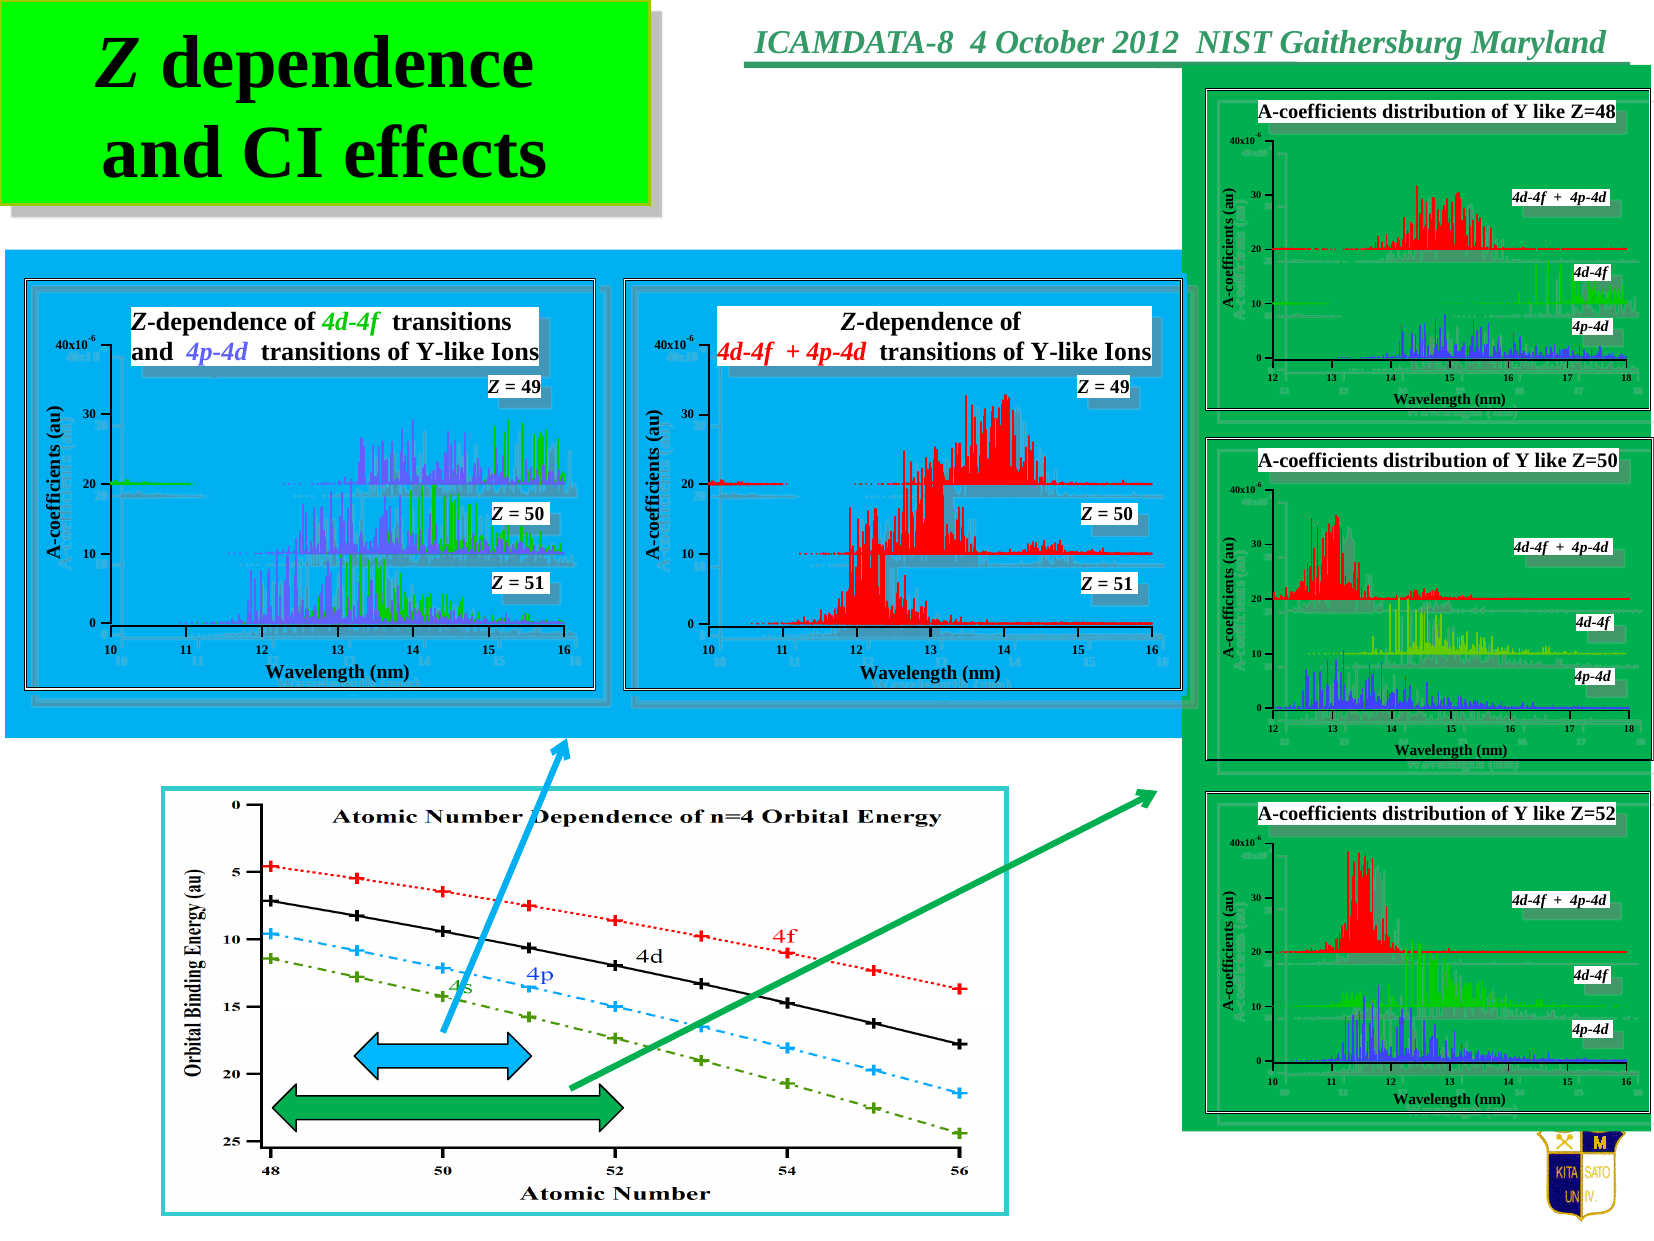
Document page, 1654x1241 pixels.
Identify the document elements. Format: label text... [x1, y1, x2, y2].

text_box [5, 249, 1182, 739]
picture [59, 418, 74, 422]
picture [62, 477, 71, 488]
text_box [1199, 412, 1651, 441]
title Z dependence and CI effects [0, 0, 651, 206]
picture [520, 614, 535, 623]
picture [63, 491, 71, 502]
picture [625, 279, 1182, 690]
picture [132, 308, 551, 409]
picture [98, 492, 107, 499]
picture [59, 557, 71, 565]
text_box [1182, 293, 1190, 700]
picture [111, 357, 577, 648]
picture [493, 573, 560, 604]
picture [122, 657, 127, 665]
picture [63, 543, 71, 550]
picture [1204, 790, 1652, 1114]
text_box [442, 737, 568, 1033]
picture [25, 279, 595, 690]
picture [356, 439, 365, 484]
text_box [1182, 709, 1651, 1132]
picture [63, 456, 71, 462]
picture [164, 790, 1005, 1212]
text_box [1182, 64, 1651, 286]
picture [63, 524, 71, 540]
picture [1204, 88, 1652, 411]
picture [96, 421, 107, 429]
picture [63, 425, 71, 443]
picture [1535, 1132, 1628, 1223]
picture [67, 353, 79, 360]
picture [1204, 436, 1654, 762]
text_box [569, 790, 1158, 1090]
